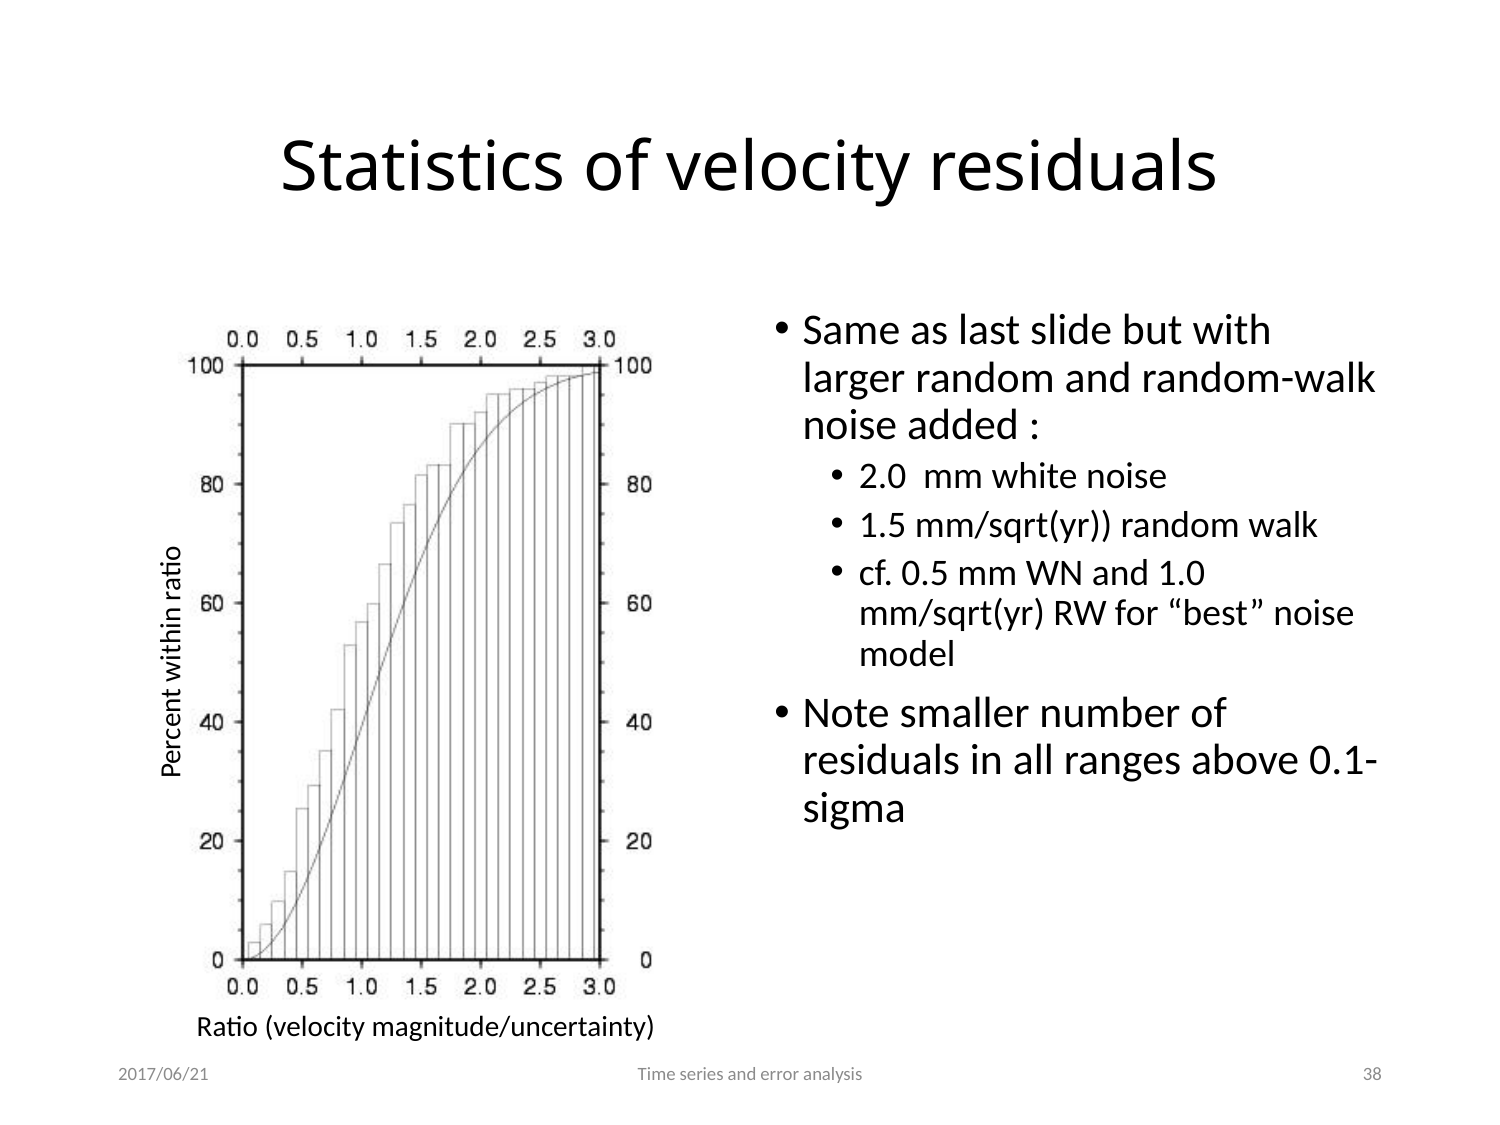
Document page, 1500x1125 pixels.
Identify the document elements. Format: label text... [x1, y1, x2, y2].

footer Time series and error analysis [496, 1042, 1004, 1103]
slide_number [103, 1042, 441, 1103]
slide_number 37 [1059, 1042, 1397, 1103]
list Same as last slide but with larger random and random-walk noise added : 2.0 mm white noise 1.5 mm/sqrt(yr)) random walk cf. 0.5 mm WN and 1.0 mm/sqrt(yr) RW for “best” noise model Note smaller number of residuals in all ranges above 0.1-sigma [759, 299, 1397, 1014]
title Statistics of velocity residuals [103, 59, 1397, 278]
text_box Ratio (velocity magnitude/uncertainty) [181, 1000, 673, 1051]
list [177, 299, 667, 1026]
text_box Percent within ratio [143, 514, 177, 794]
